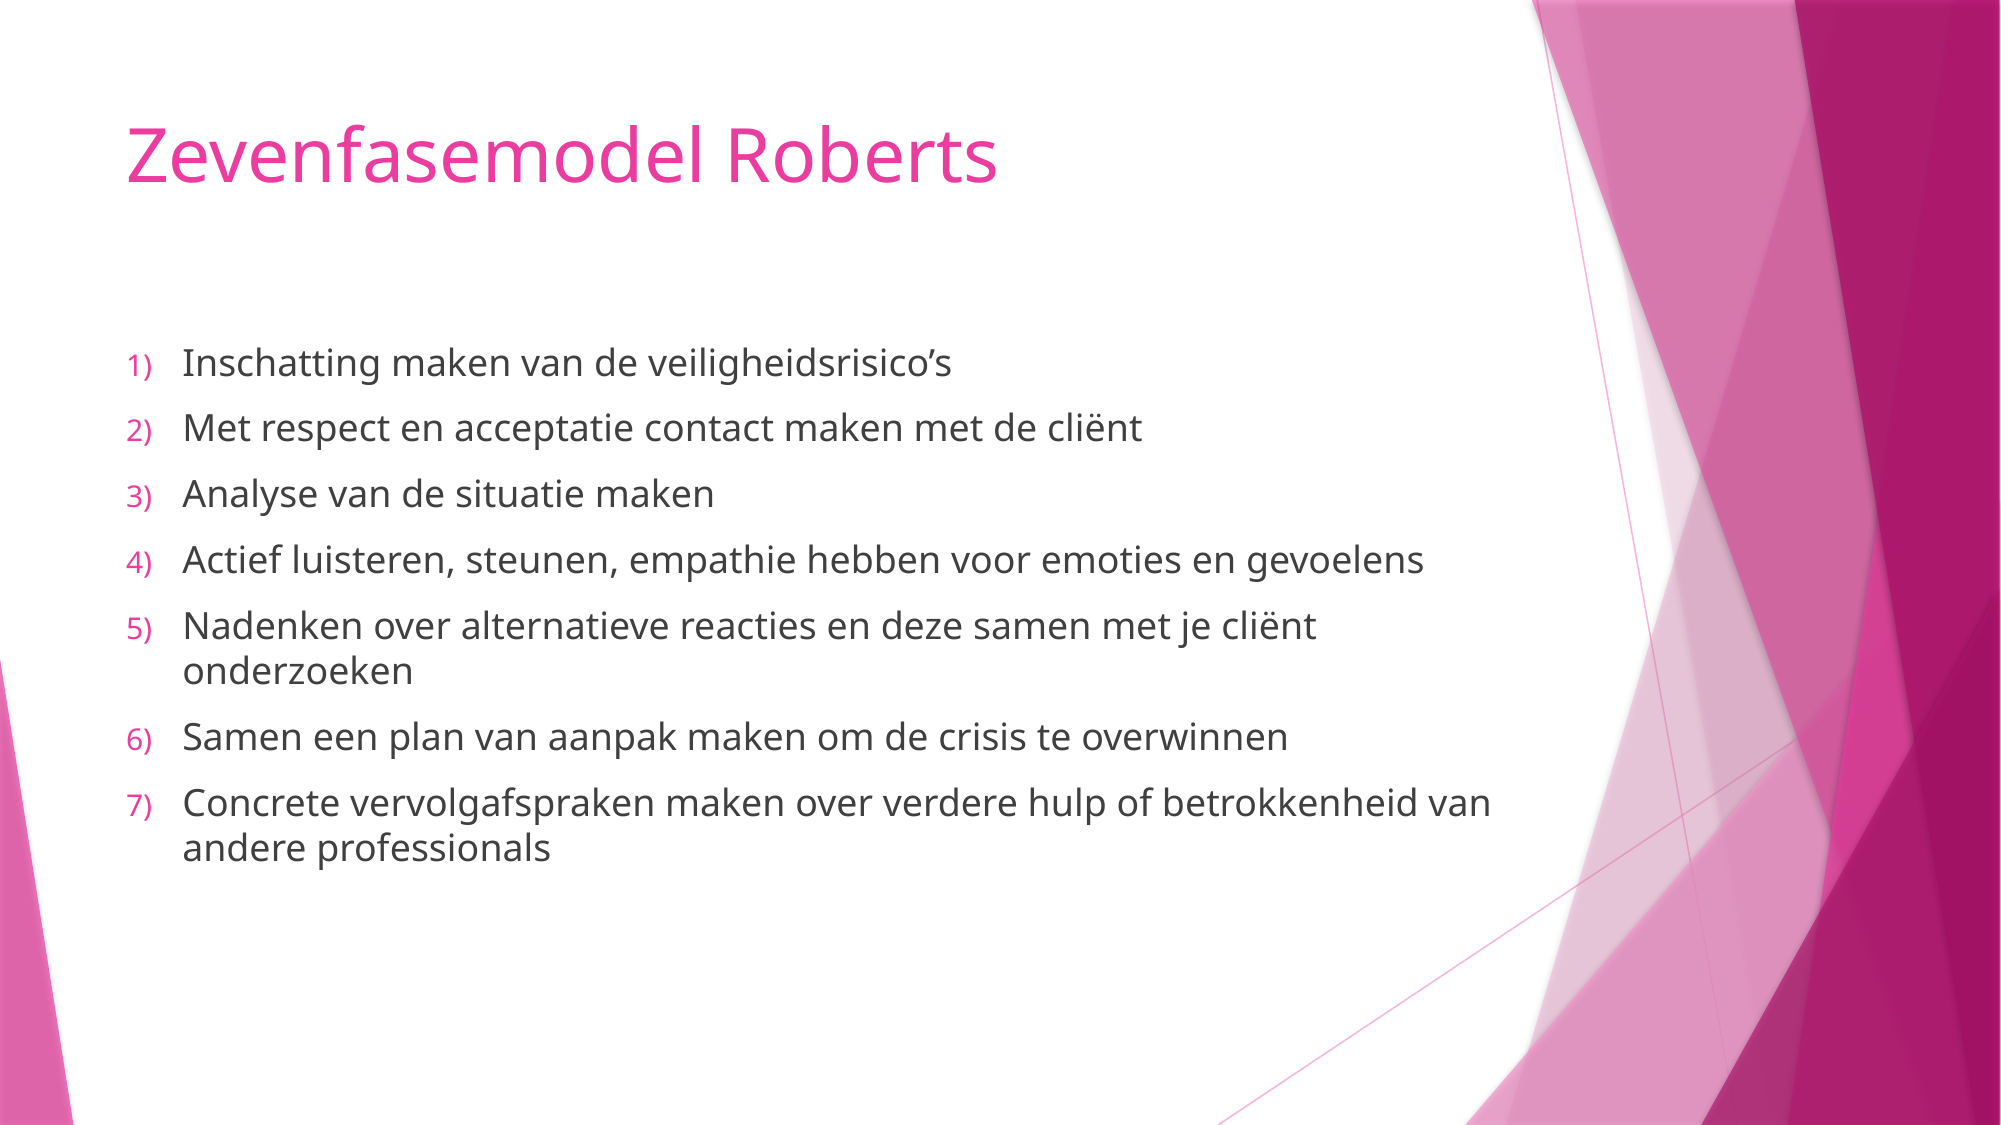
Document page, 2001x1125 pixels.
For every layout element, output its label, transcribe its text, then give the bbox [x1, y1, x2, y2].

title Zevenfasemodel Roberts [111, 99, 1522, 265]
list Inschatting maken van de veiligheidsrisico’s Met respect en acceptatie contact maken met de cliënt Analyse van de situatie maken Actief luisteren, steunen, empathie hebben voor emoties en gevoelens Nadenken over alternatieve reacties en deze samen met je cliënt onderzoeken Samen een plan van aanpak maken om de crisis te overwinnen Concrete vervolgafspraken maken over verdere hulp of betrokkenheid van andere professionals [111, 265, 1522, 992]
